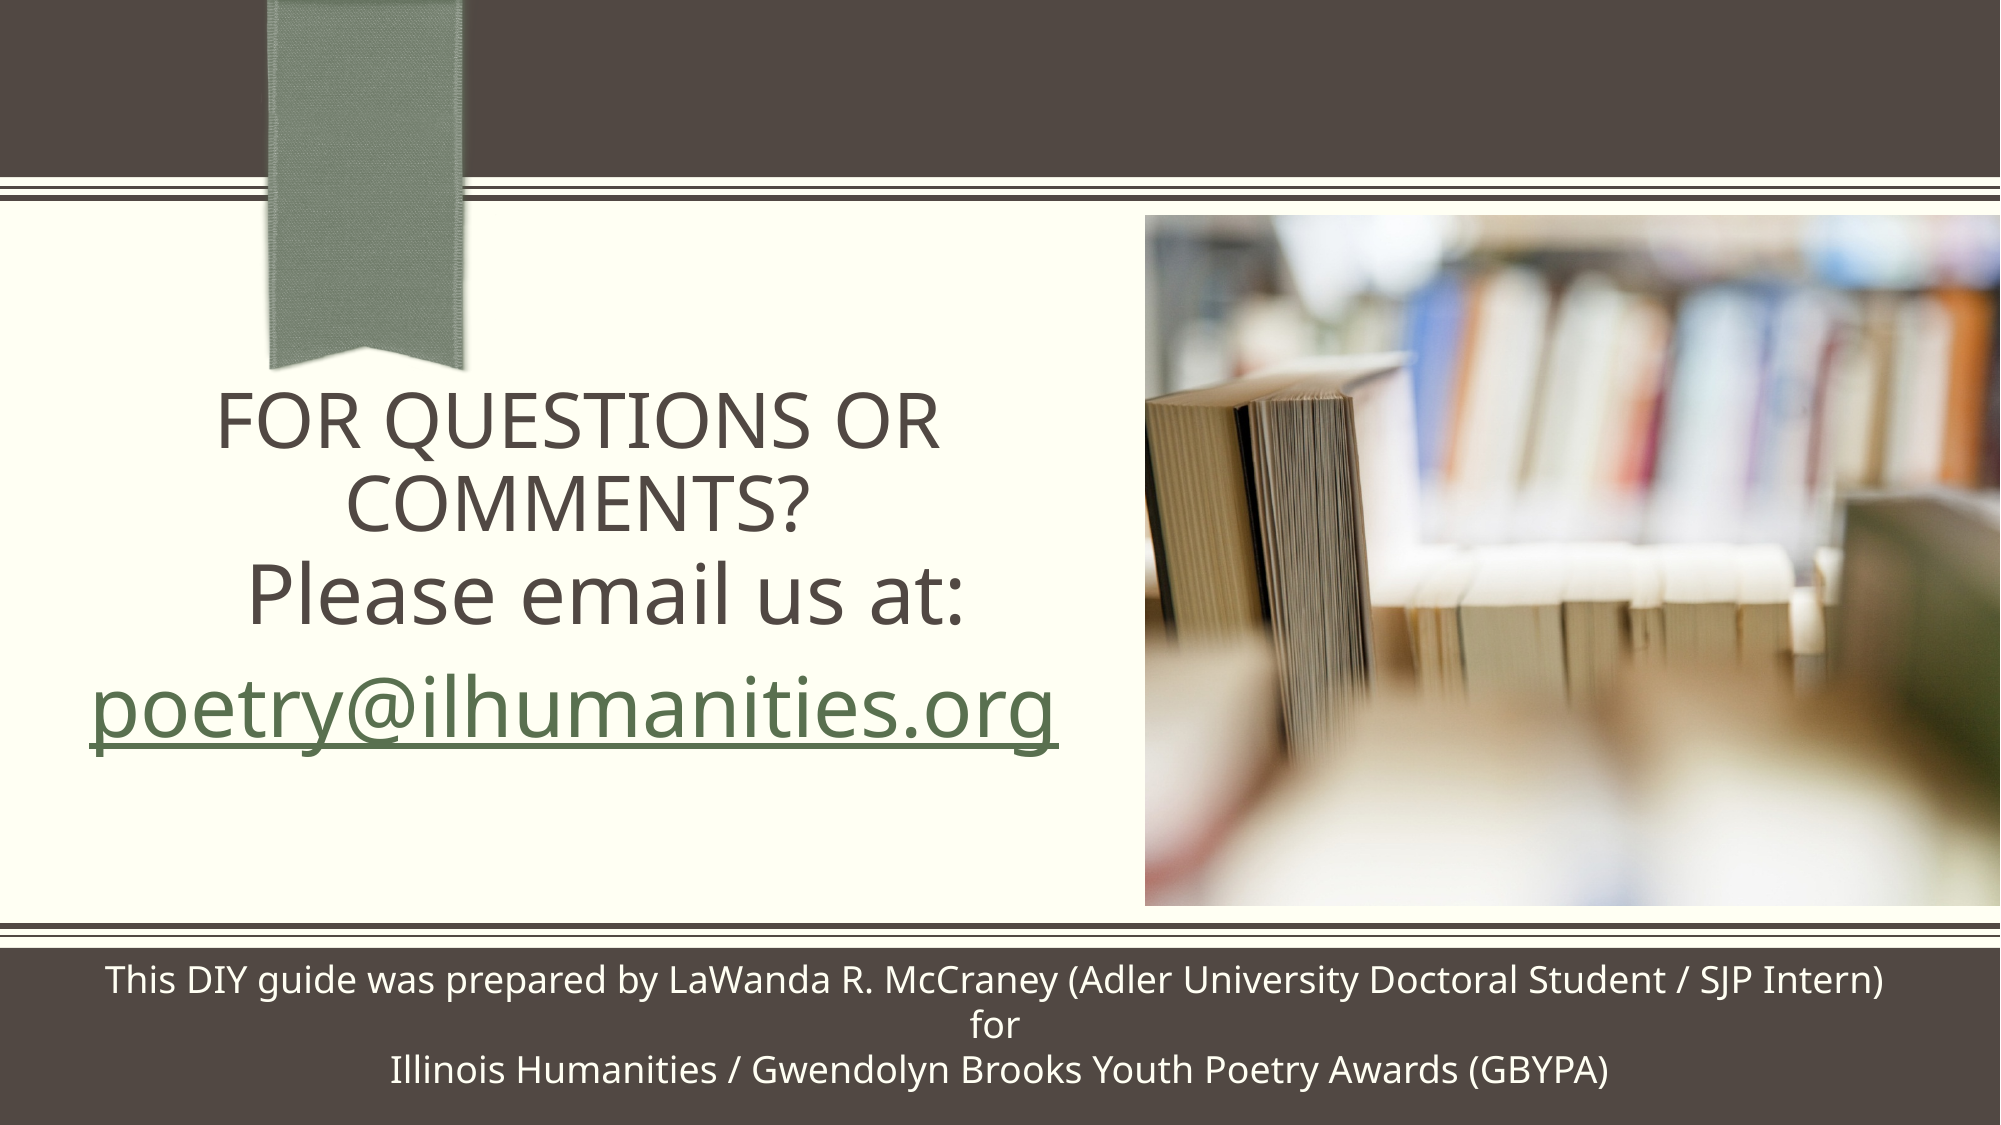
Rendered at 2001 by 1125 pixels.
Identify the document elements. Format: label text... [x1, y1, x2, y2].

text_box This DIY guide was prepared by LaWanda R. McCraney (Adler University Doctoral Student / SJP Intern) for Illinois Humanities / Gwendolyn Brooks Youth Poetry Awards (GBYPA) [0, 948, 2000, 1098]
subtitle Please email us at: poetry@ilhumanities.org [46, 545, 1139, 861]
picture [1145, 214, 2000, 906]
title For Questions or comments? [0, 330, 1139, 601]
